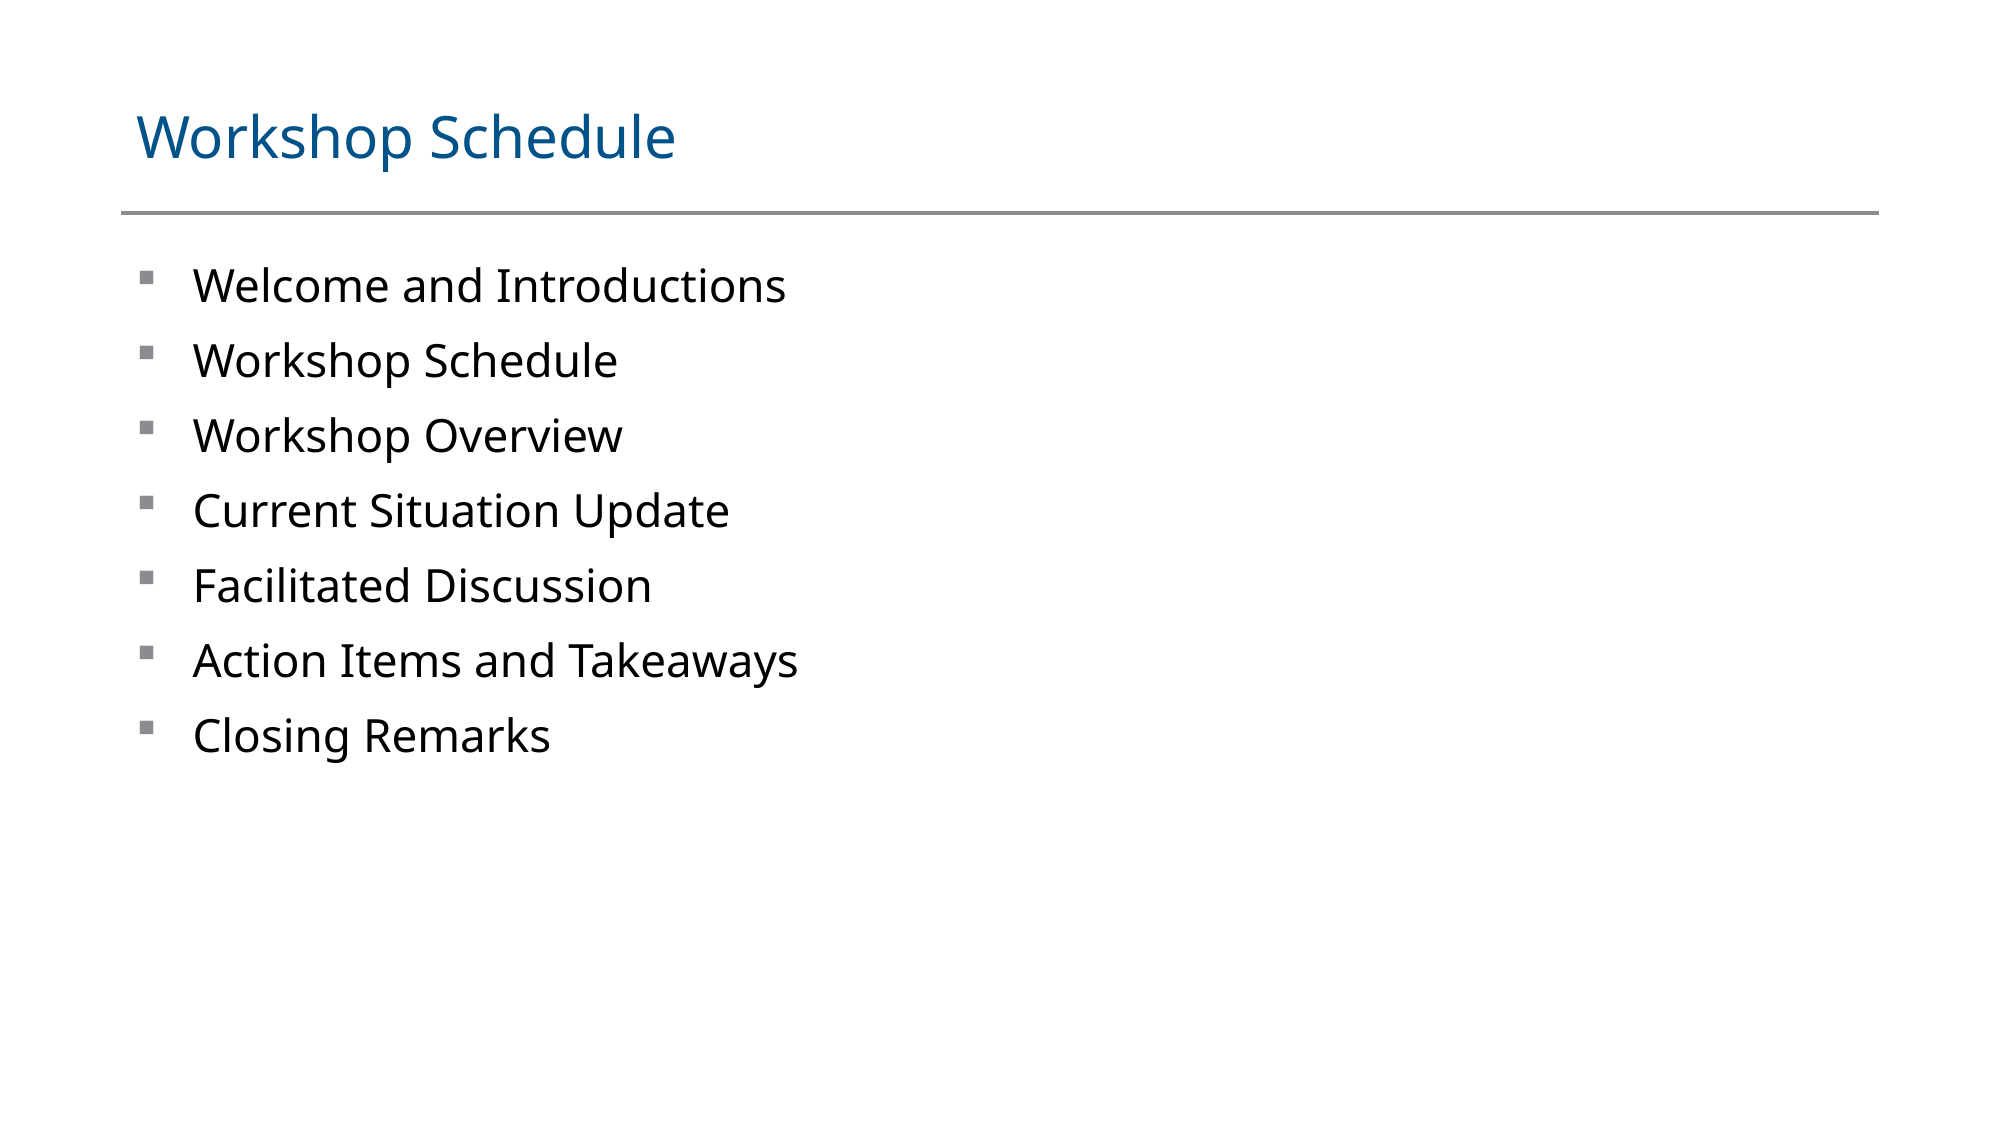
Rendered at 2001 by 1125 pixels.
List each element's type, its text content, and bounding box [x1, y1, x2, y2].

title Workshop Schedule [121, 74, 1879, 197]
list Welcome and Introductions Workshop Schedule Workshop Overview Current Situation Update Facilitated Discussion Action Items and Takeaways Closing Remarks [121, 249, 1879, 924]
